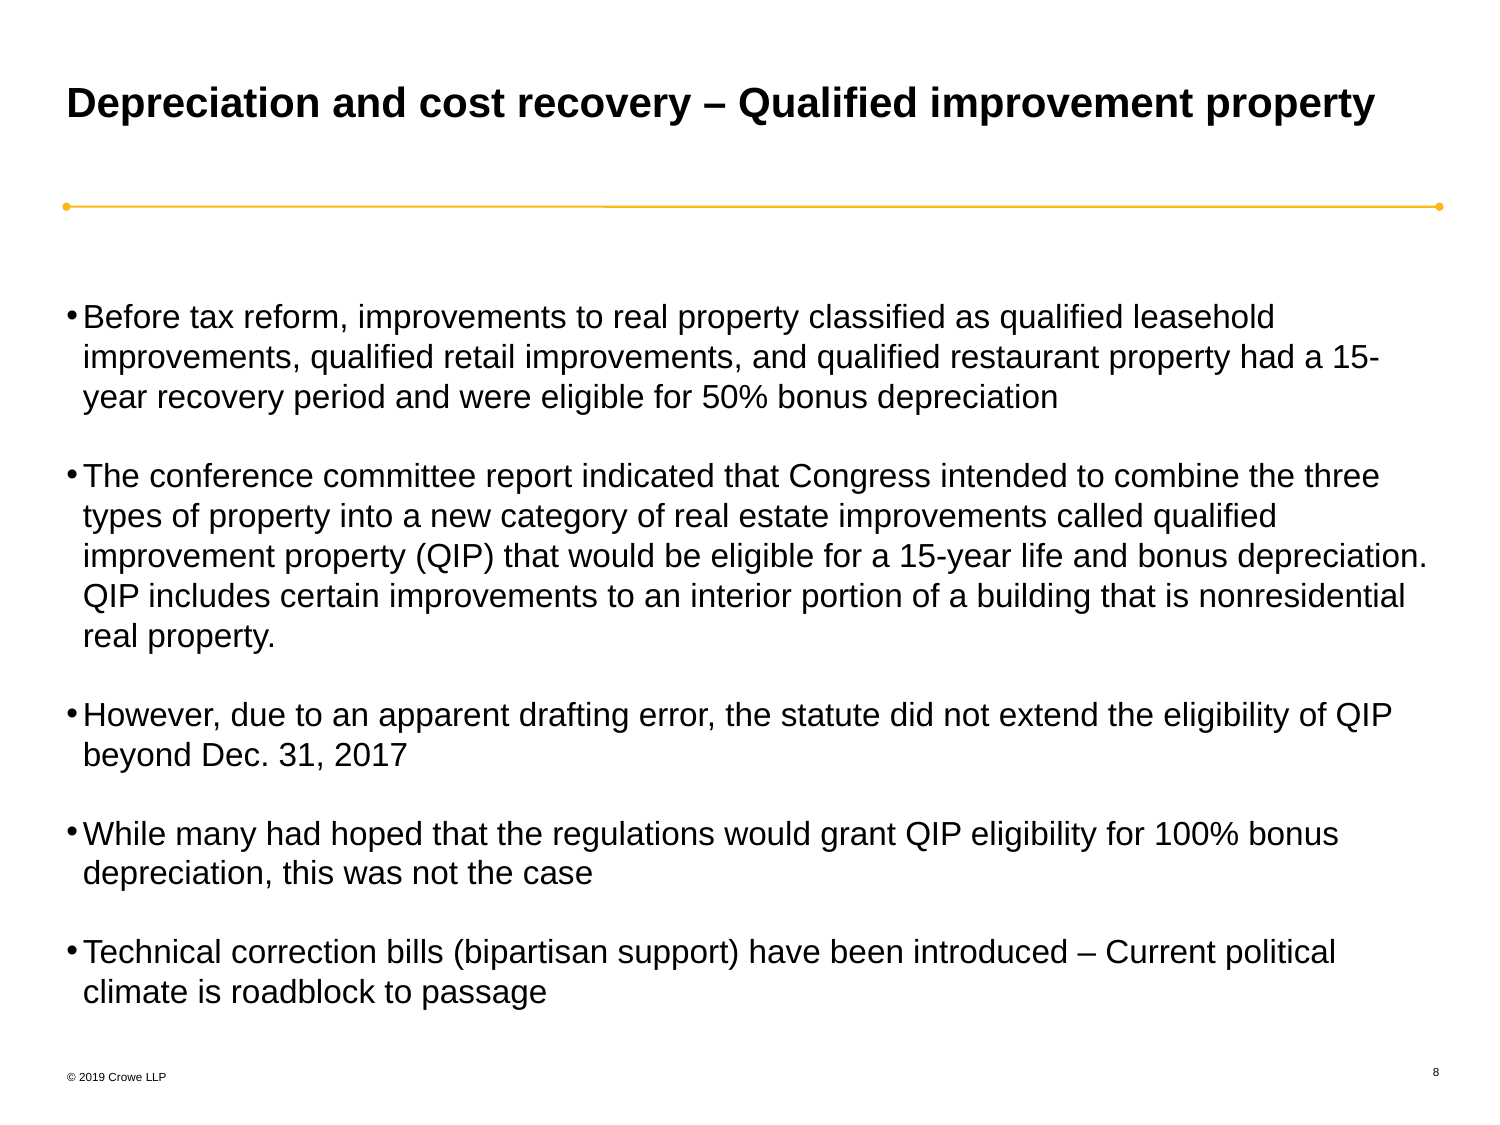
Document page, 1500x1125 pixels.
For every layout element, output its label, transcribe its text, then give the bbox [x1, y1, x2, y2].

list Before tax reform, improvements to real property classified as qualified leasehold improvements, qualified retail improvements, and qualified restaurant property had a 15-year recovery period and were eligible for 50% bonus depreciation The conference committee report indicated that Congress intended to combine the three types of property into a new category of real estate improvements called qualified improvement property (QIP) that would be eligible for a 15-year life and bonus depreciation. QIP includes certain improvements to an interior portion of a building that is nonresidential real property. However, due to an apparent drafting error, the statute did not extend the eligibility of QIP beyond Dec. 31, 2017 While many had hoped that the regulations would grant QIP eligibility for 100% bonus depreciation, this was not the case Technical correction bills (bipartisan support) have been introduced – Current political climate is roadblock to passage [66, 295, 1440, 1034]
title Depreciation and cost recovery – Qualified improvement property [66, 75, 1440, 136]
